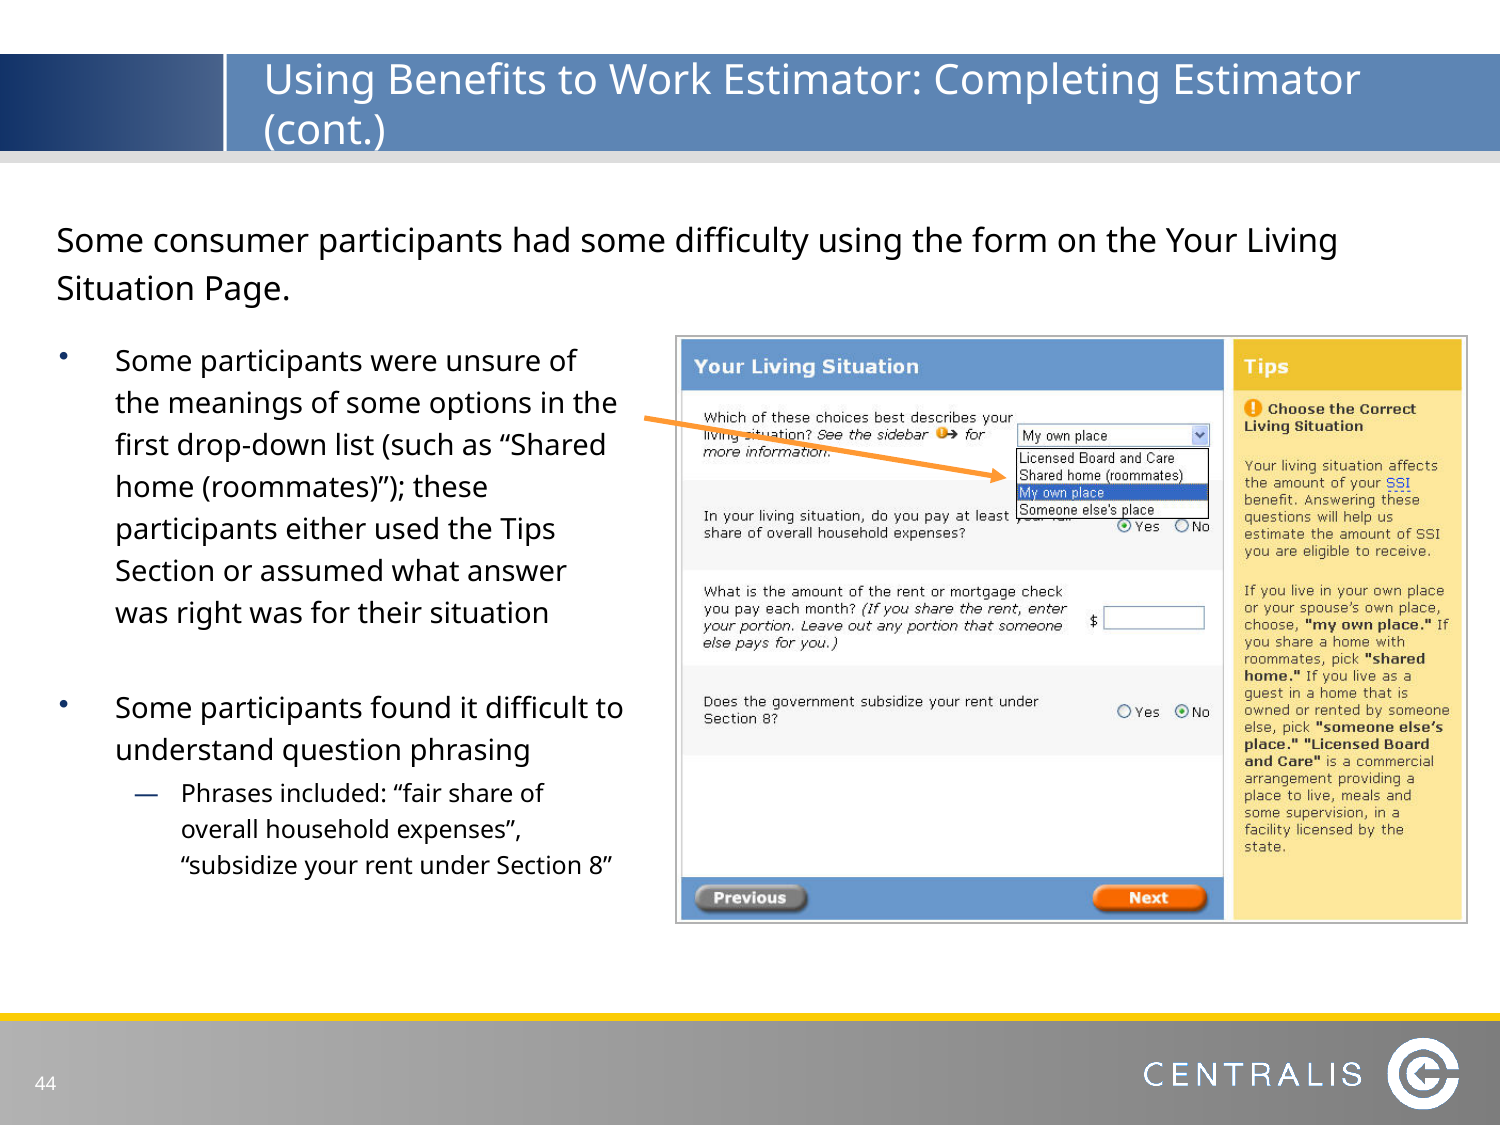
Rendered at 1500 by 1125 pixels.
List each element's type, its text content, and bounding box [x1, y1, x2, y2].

picture [1105, 1030, 1488, 1064]
list Some participants were unsure of the meanings of some options in the first drop-down list (such as “Shared home (roommates)”); these participants either used the Tips Section or assumed what answer was right was for their situation Some participants found it difficult to understand question phrasing Phrases included: “fair share of overall household expenses”, “subsidize your rent under Section 8” [43, 327, 643, 994]
title Using Benefits to Work Estimator: Completing Estimator (cont.) [248, 65, 1500, 141]
text_box 44 [0, 1064, 1500, 1125]
text_box Some consumer participants had some difficulty using the form on the Your Living Situation Page. [41, 204, 1434, 315]
picture [676, 336, 1467, 923]
